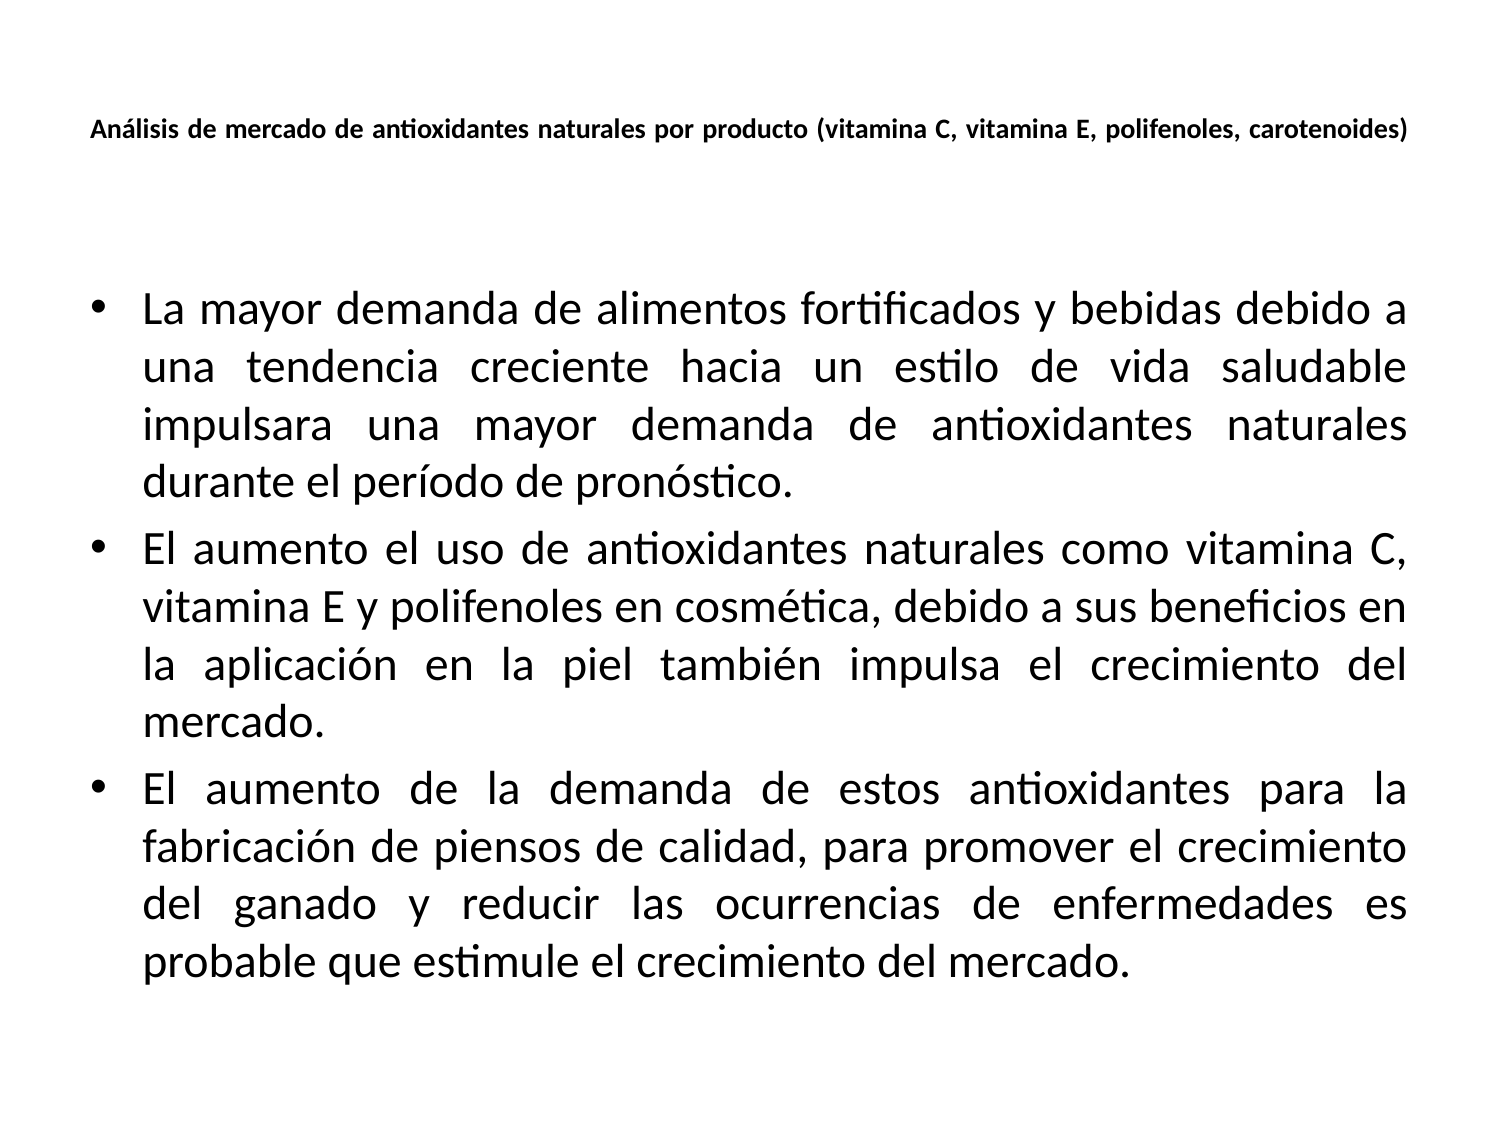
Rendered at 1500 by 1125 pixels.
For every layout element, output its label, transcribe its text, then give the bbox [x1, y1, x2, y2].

title Análisis de mercado de antioxidantes naturales por producto (vitamina C, vitamina E, polifenoles, carotenoides) [75, 90, 1425, 220]
list La mayor demanda de alimentos fortificados y bebidas debido a una tendencia creciente hacia un estilo de vida saludable impulsara una mayor demanda de antioxidantes naturales durante el período de pronóstico. El aumento el uso de antioxidantes naturales como vitamina C, vitamina E y polifenoles en cosmética, debido a sus beneficios en la aplicación en la piel también impulsa el crecimiento del mercado. El aumento de la demanda de estos antioxidantes para la fabricación de piensos de calidad, para promover el crecimiento del ganado y reducir las ocurrencias de enfermedades es probable que estimule el crecimiento del mercado. [75, 269, 1425, 1012]
